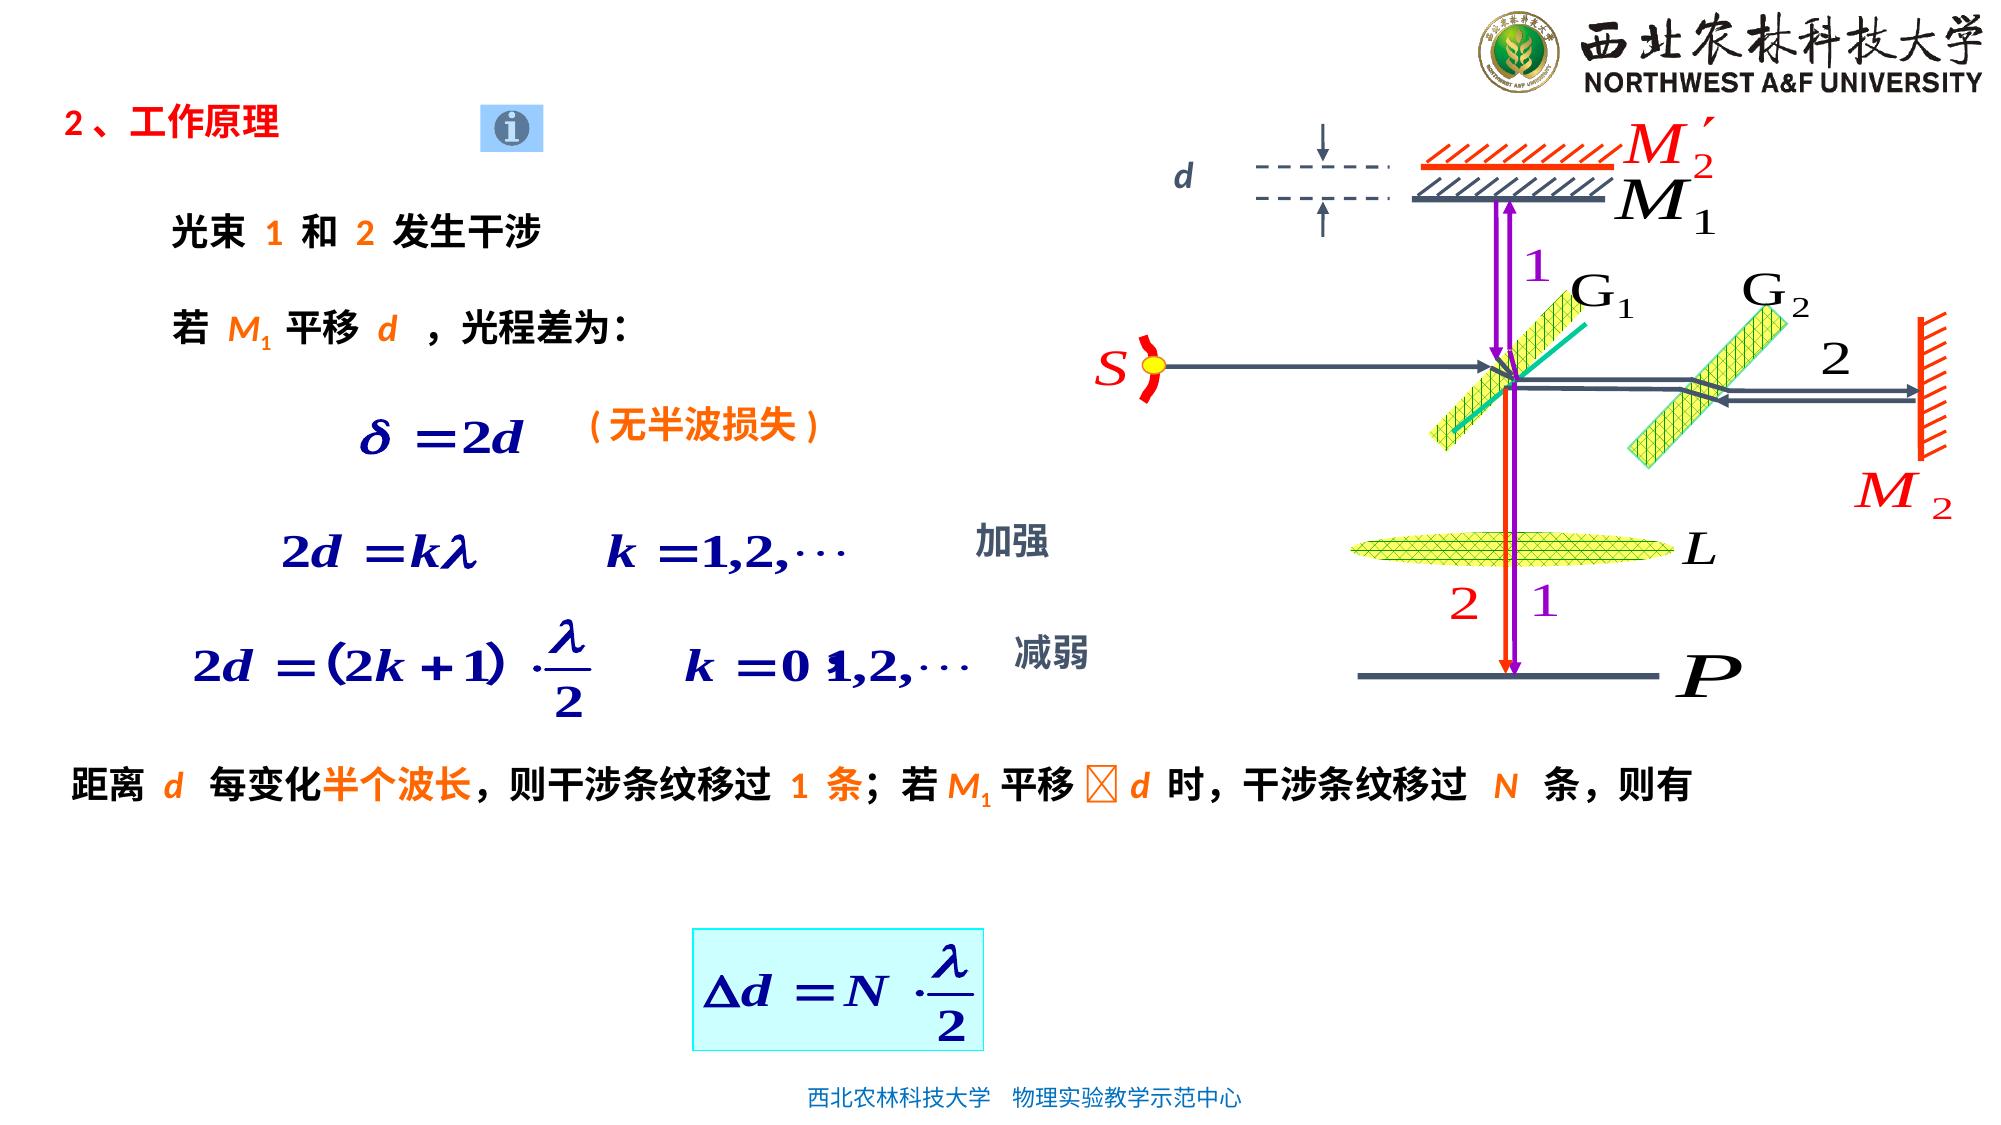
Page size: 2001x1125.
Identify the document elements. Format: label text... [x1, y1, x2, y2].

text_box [1445, 581, 1483, 622]
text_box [693, 929, 983, 1050]
text_box 2、工作原理 [49, 90, 705, 150]
text_box 加强 [960, 509, 1244, 570]
text_box (无半波损失) [574, 393, 1048, 454]
text_box d [1158, 143, 1233, 204]
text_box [182, 605, 979, 725]
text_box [271, 520, 852, 585]
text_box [1089, 345, 1137, 391]
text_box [1618, 112, 1717, 181]
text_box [350, 409, 536, 463]
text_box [1816, 337, 1855, 377]
text_box [1143, 370, 1156, 402]
text_box [1143, 336, 1154, 360]
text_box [1349, 167, 1957, 701]
text_box [1316, 201, 1330, 237]
text_box 光束 1 和 2 发生干涉 [157, 200, 1134, 261]
text_box 距离 d 每变化半个波长，则干涉条纹移过 1 条；若M1平移 d 时，干涉条纹移过 N 条，则有 [39, 743, 1930, 820]
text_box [1420, 144, 1622, 167]
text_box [1532, 578, 1557, 619]
text_box 减弱 [999, 621, 1217, 682]
text_box [1316, 123, 1330, 162]
text_box 若 M1 平移 d ，光程差为： [157, 296, 1088, 363]
text_box [480, 104, 544, 152]
picture [1465, 1, 1997, 101]
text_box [1524, 244, 1549, 285]
text_box [1142, 356, 1166, 374]
